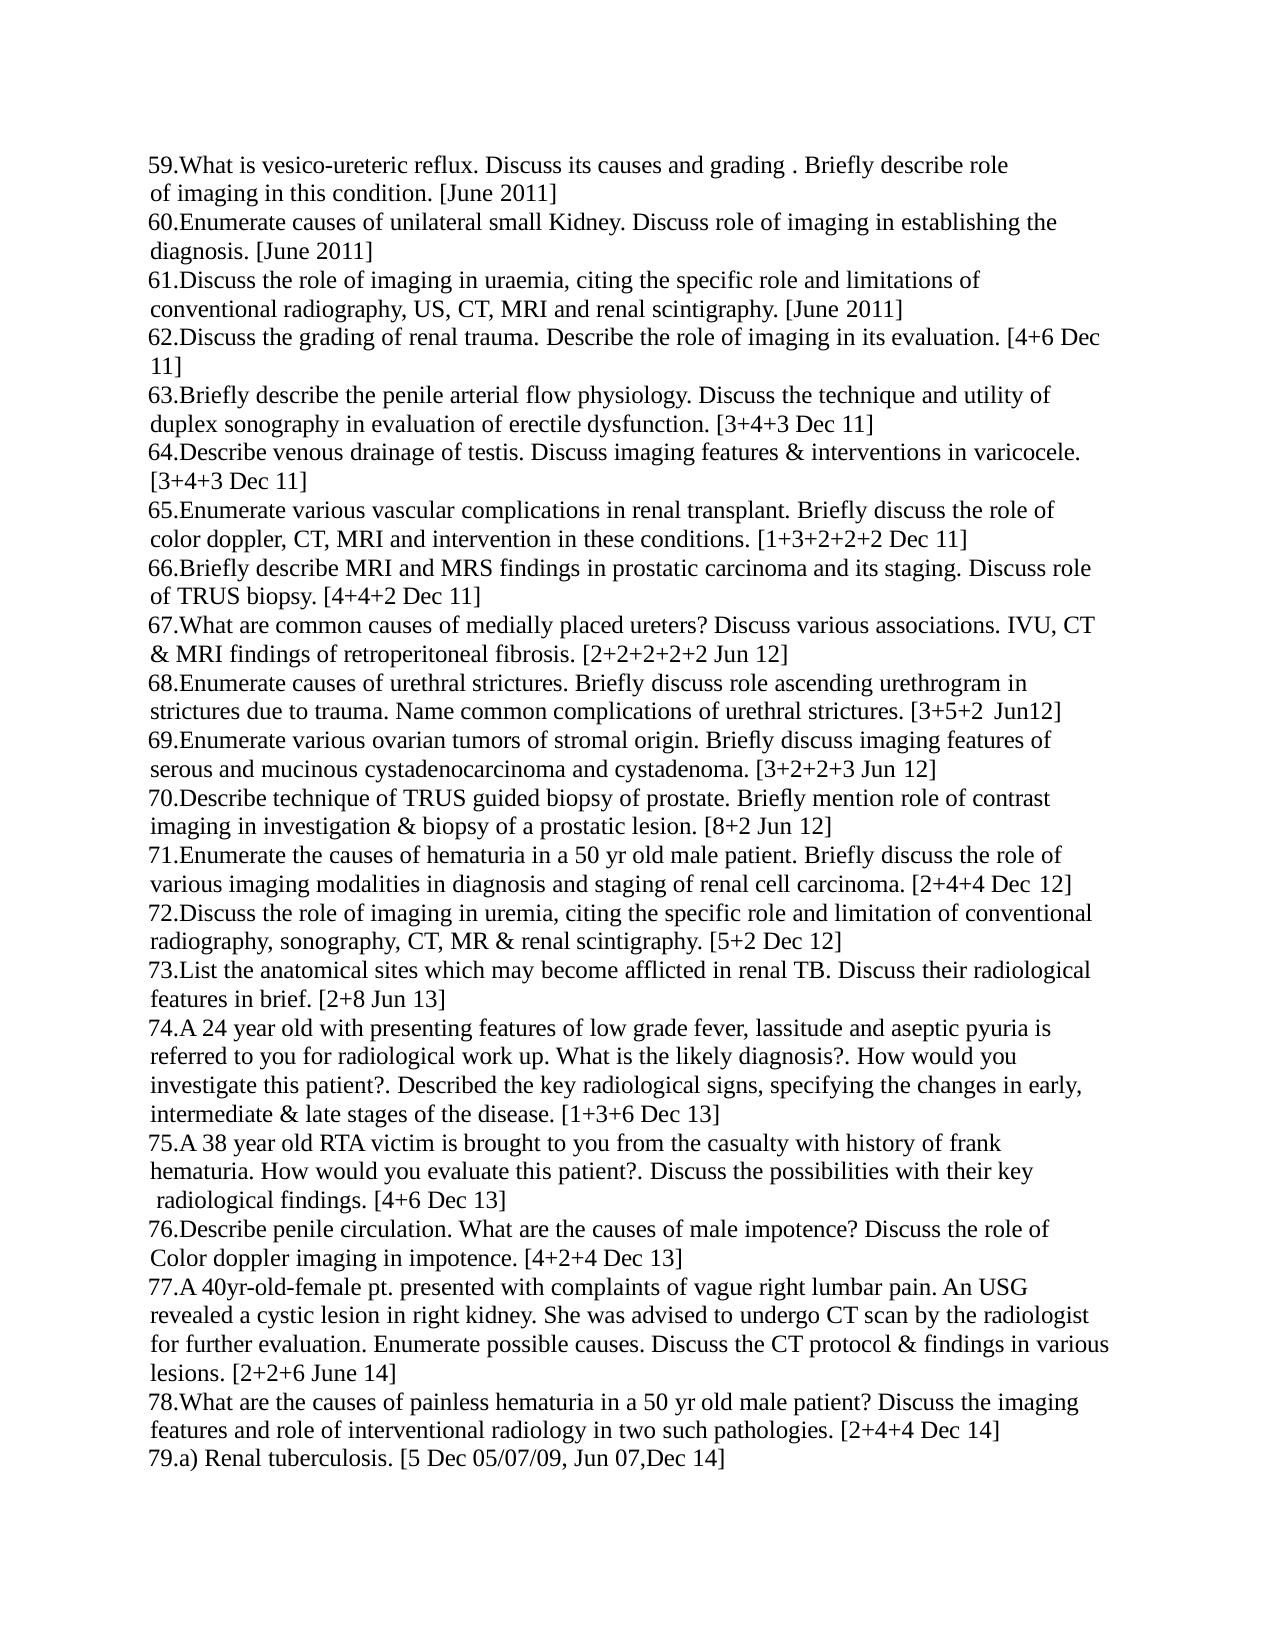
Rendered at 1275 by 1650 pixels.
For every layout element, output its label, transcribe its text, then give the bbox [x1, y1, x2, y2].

text_box What is vesico-ureteric reflux. Discuss its causes and grading . Briefly describe role of imaging in this condition. [June 2011] Enumerate causes of unilateral small Kidney. Discuss role of imaging in establishing the diagnosis. [June 2011] Discuss the role of imaging in uraemia, citing the specific role and limitations of conventional radiography, US, CT, MRI and renal scintigraphy. [June 2011] Discuss the grading of renal trauma. Describe the role of imaging in its evaluation. [4+6 Dec 11] Briefly describe the penile arterial flow physiology. Discuss the technique and utility of duplex sonography in evaluation of erectile dysfunction. [3+4+3 Dec 11] Describe venous drainage of testis. Discuss imaging features & interventions in varicocele. [3+4+3 Dec 11] Enumerate various vascular complications in renal transplant. Briefly discuss the role of color doppler, CT, MRI and intervention in these conditions. [1+3+2+2+2 Dec 11] Briefly describe MRI and MRS findings in prostatic carcinoma and its staging. Discuss role of TRUS biopsy. [4+4+2 Dec 11] What are common causes of medially placed ureters? Discuss various associations. IVU, CT & MRI findings of retroperitoneal fibrosis. [2+2+2+2+2 Jun 12] Enumerate causes of urethral strictures. Briefly discuss role ascending urethrogram in strictures due to trauma. Name common complications of urethral strictures. [3+5+2 Jun12] Enumerate various ovarian tumors of stromal origin. Brieﬂy discuss imaging features of serous and mucinous cystadenocarcinoma and cystadenoma. [3+2+2+3 Jun 12] Describe technique of TRUS guided biopsy of prostate. Brieﬂy mention role of contrast imaging in investigation & biopsy of a prostatic lesion. [8+2 Jun 12] Enumerate the causes of hematuria in a 50 yr old male patient. Briefly discuss the role of various imaging modalities in diagnosis and staging of renal cell carcinoma. [2+4+4 Dec 12] Discuss the role of imaging in uremia, citing the specific role and limitation of conventional radiography, sonography, CT, MR & renal scintigraphy. [5+2 Dec 12] List the anatomical sites which may become afflicted in renal TB. Discuss their radiological features in brief. [2+8 Jun 13] A 24 year old with presenting features of low grade fever, lassitude and aseptic pyuria is referred to you for radiological work up. What is the likely diagnosis?. How would you investigate this patient?. Described the key radiological signs, specifying the changes in early, intermediate & late stages of the disease. [1+3+6 Dec 13] A 38 year old RTA victim is brought to you from the casualty with history of frank hematuria. How would you evaluate this patient?. Discuss the possibilities with their key radiological findings. [4+6 Dec 13] Describe penile circulation. What are the causes of male impotence? Discuss the role of Color doppler imaging in impotence. [4+2+4 Dec 13] A 40yr-old-female pt. presented with complaints of vague right lumbar pain. An USG revealed a cystic lesion in right kidney. She was advised to undergo CT scan by the radiologist for further evaluation. Enumerate possible causes. Discuss the CT protocol & findings in various lesions. [2+2+6 June 14] What are the causes of painless hematuria in a 50 yr old male patient? Discuss the imaging features and role of interventional radiology in two such pathologies. [2+4+4 Dec 14] a) Renal tuberculosis. [5 Dec 05/07/09, Jun 07,Dec 14] [147, 145, 1121, 1472]
